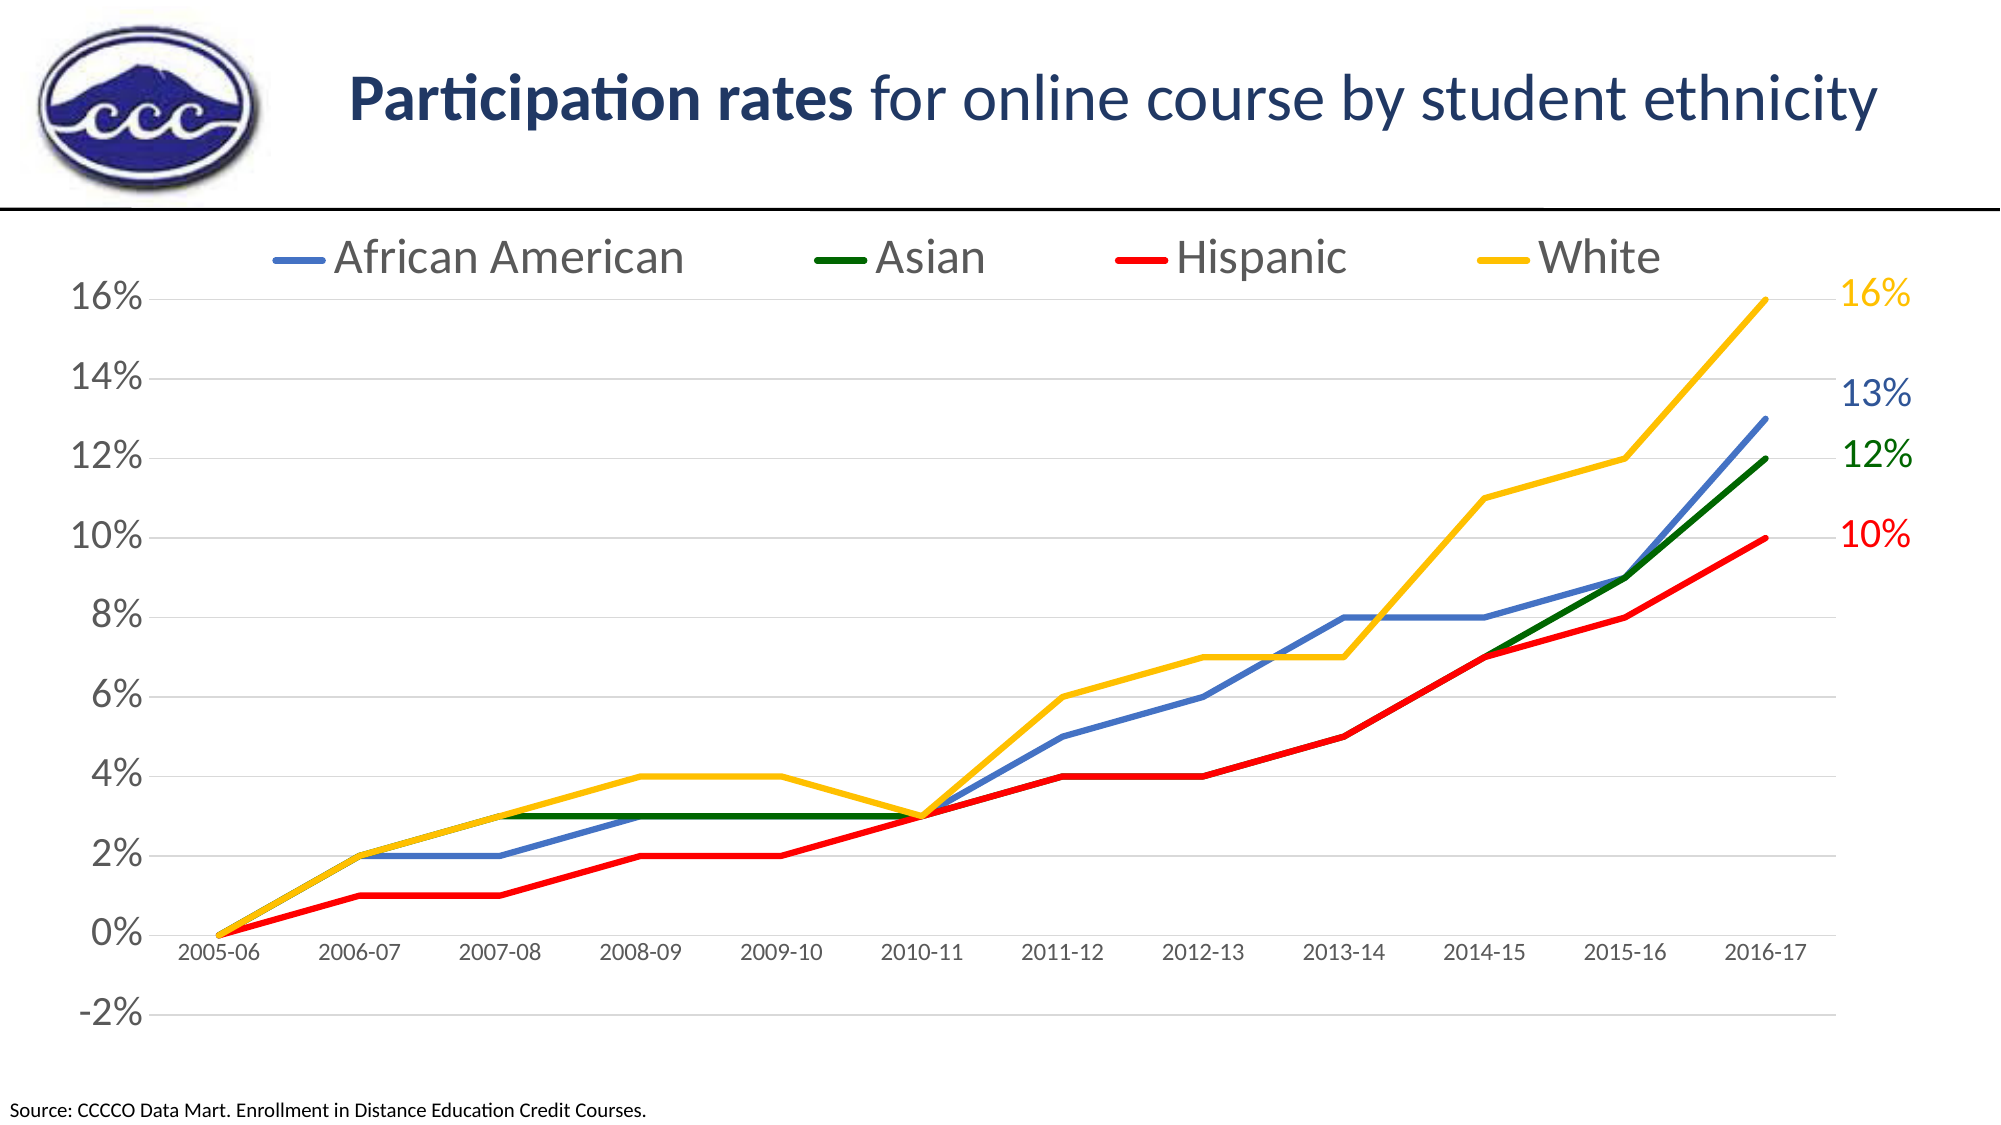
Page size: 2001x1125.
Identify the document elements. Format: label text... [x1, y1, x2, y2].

text_box Participation rates for online course by student ethnicity [271, 46, 2000, 142]
picture [20, 6, 271, 207]
text_box 13% [1864, 357, 2000, 418]
chart [40, 218, 1864, 1125]
text_box Source: CCCCO Data Mart. Enrollment in Distance Education Credit Courses. [0, 1088, 40, 1125]
text_box 10% [1864, 498, 2000, 564]
text_box 12% [1864, 418, 2000, 484]
text_box 16% [1864, 257, 2000, 323]
